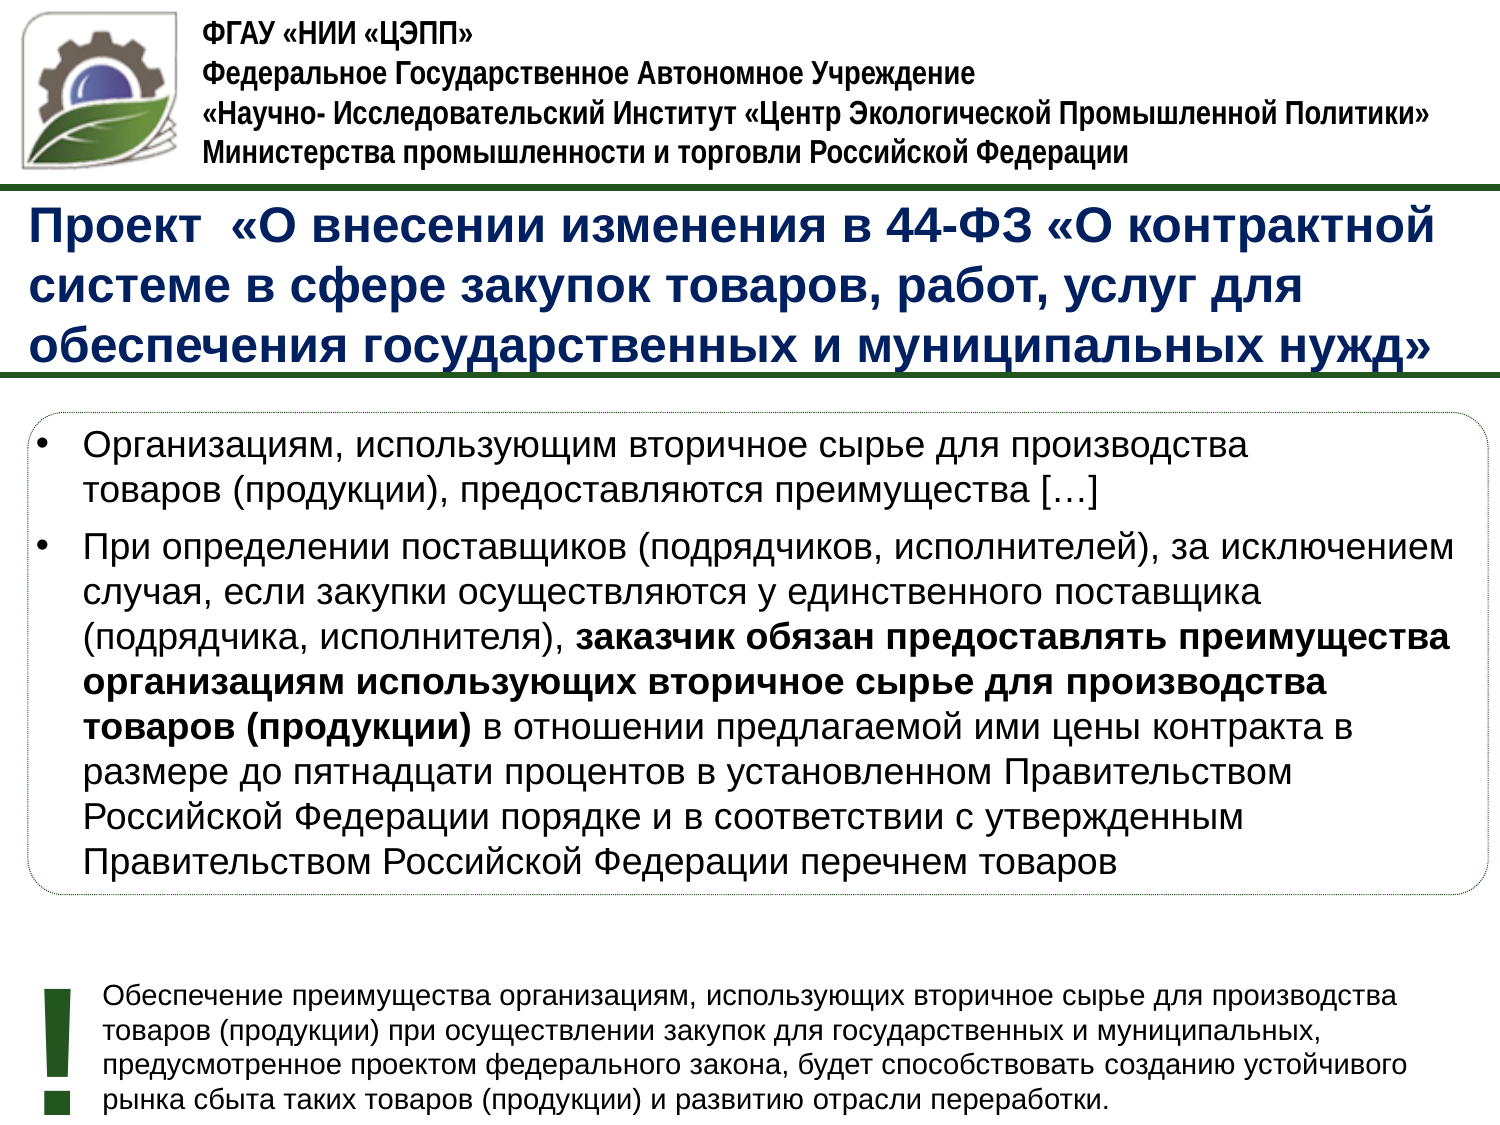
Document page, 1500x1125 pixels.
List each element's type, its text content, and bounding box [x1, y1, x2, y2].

text_box Организациям, использующим вторичное сырье для производства товаров (продукции), предоставляются преимущества […] При определении поставщиков (подрядчиков, исполнителей), за исключением случая, если закупки осуществляются у единственного поставщика (подрядчика, исполнителя), заказчик обязан предоставлять преимущества организациям использующих вторичное сырье для производства товаров (продукции) в отношении предлагаемой ими цены контракта в размере до пятнадцати процентов в установленном Правительством Российской Федерации порядке и в соответствии с утвержденным Правительством Российской Федерации перечнем товаров [21, 412, 1482, 890]
text_box ФГАУ «НИИ «ЦЭПП» Федеральное Государственное Автономное Учреждение «Научно- Исследовательский Институт «Центр Экологической Промышленной Политики» Министерства промышленности и торговли Российской Федерации [187, 3, 1476, 178]
title Проект «О внесении изменения в 44-ФЗ «О контрактной системе в сфере закупок товаров, работ, услуг для обеспечения государственных и муниципальных нужд» [0, 375, 1500, 381]
text_box [1482, 424, 1491, 881]
title Проект «О внесении изменения в 44-ФЗ «О контрактной системе в сфере закупок товаров, работ, услуг для обеспечения государственных и муниципальных нужд» [0, 192, 1500, 374]
text_box Обеспечение преимущества организациям, использующих вторичное сырье для производства товаров (продукции) при осуществлении закупок для государственных и муниципальных, предусмотренное проектом федерального закона, будет способствовать созданию устойчивого рынка сбыта таких товаров (продукции) и развитию отрасли переработки. [87, 968, 1425, 1123]
text_box [44, 890, 1475, 897]
text_box ! [13, 924, 104, 1125]
picture [20, 7, 178, 176]
